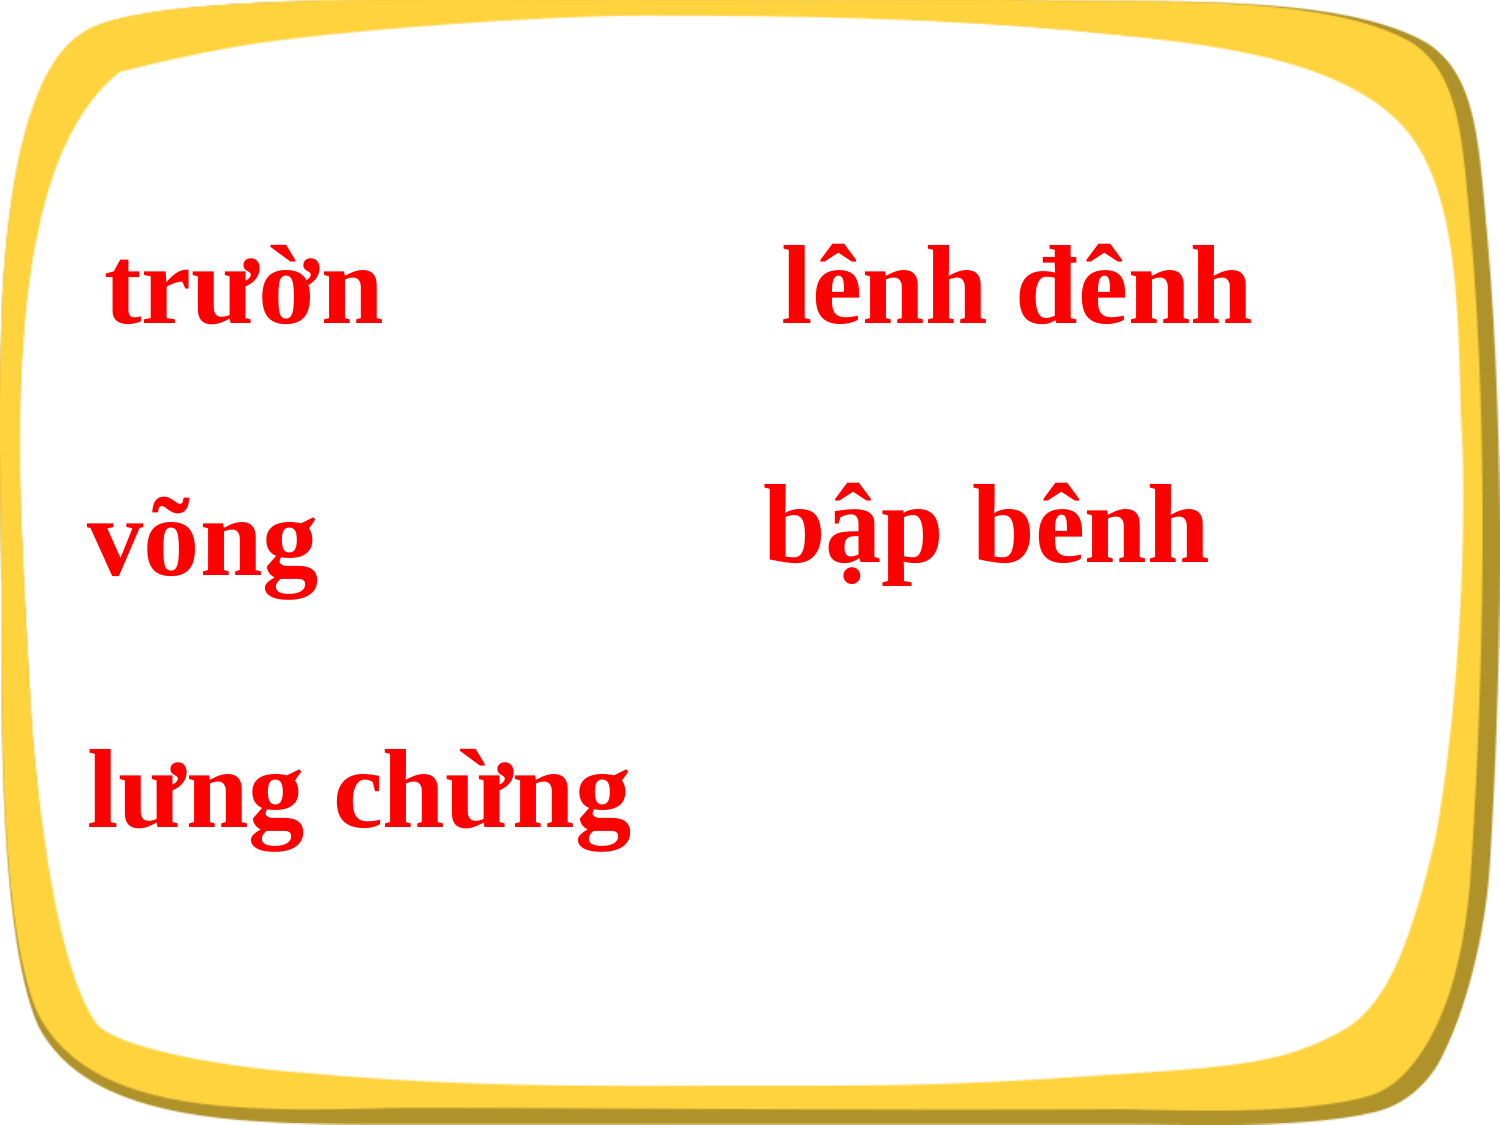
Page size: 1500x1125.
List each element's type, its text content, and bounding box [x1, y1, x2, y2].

text_box lênh đênh [766, 203, 1461, 354]
text_box trườn [89, 203, 766, 354]
picture [0, 0, 1500, 1125]
text_box bập bênh [748, 443, 1443, 593]
text_box võng [72, 455, 767, 606]
text_box lưng chừng [72, 707, 767, 858]
